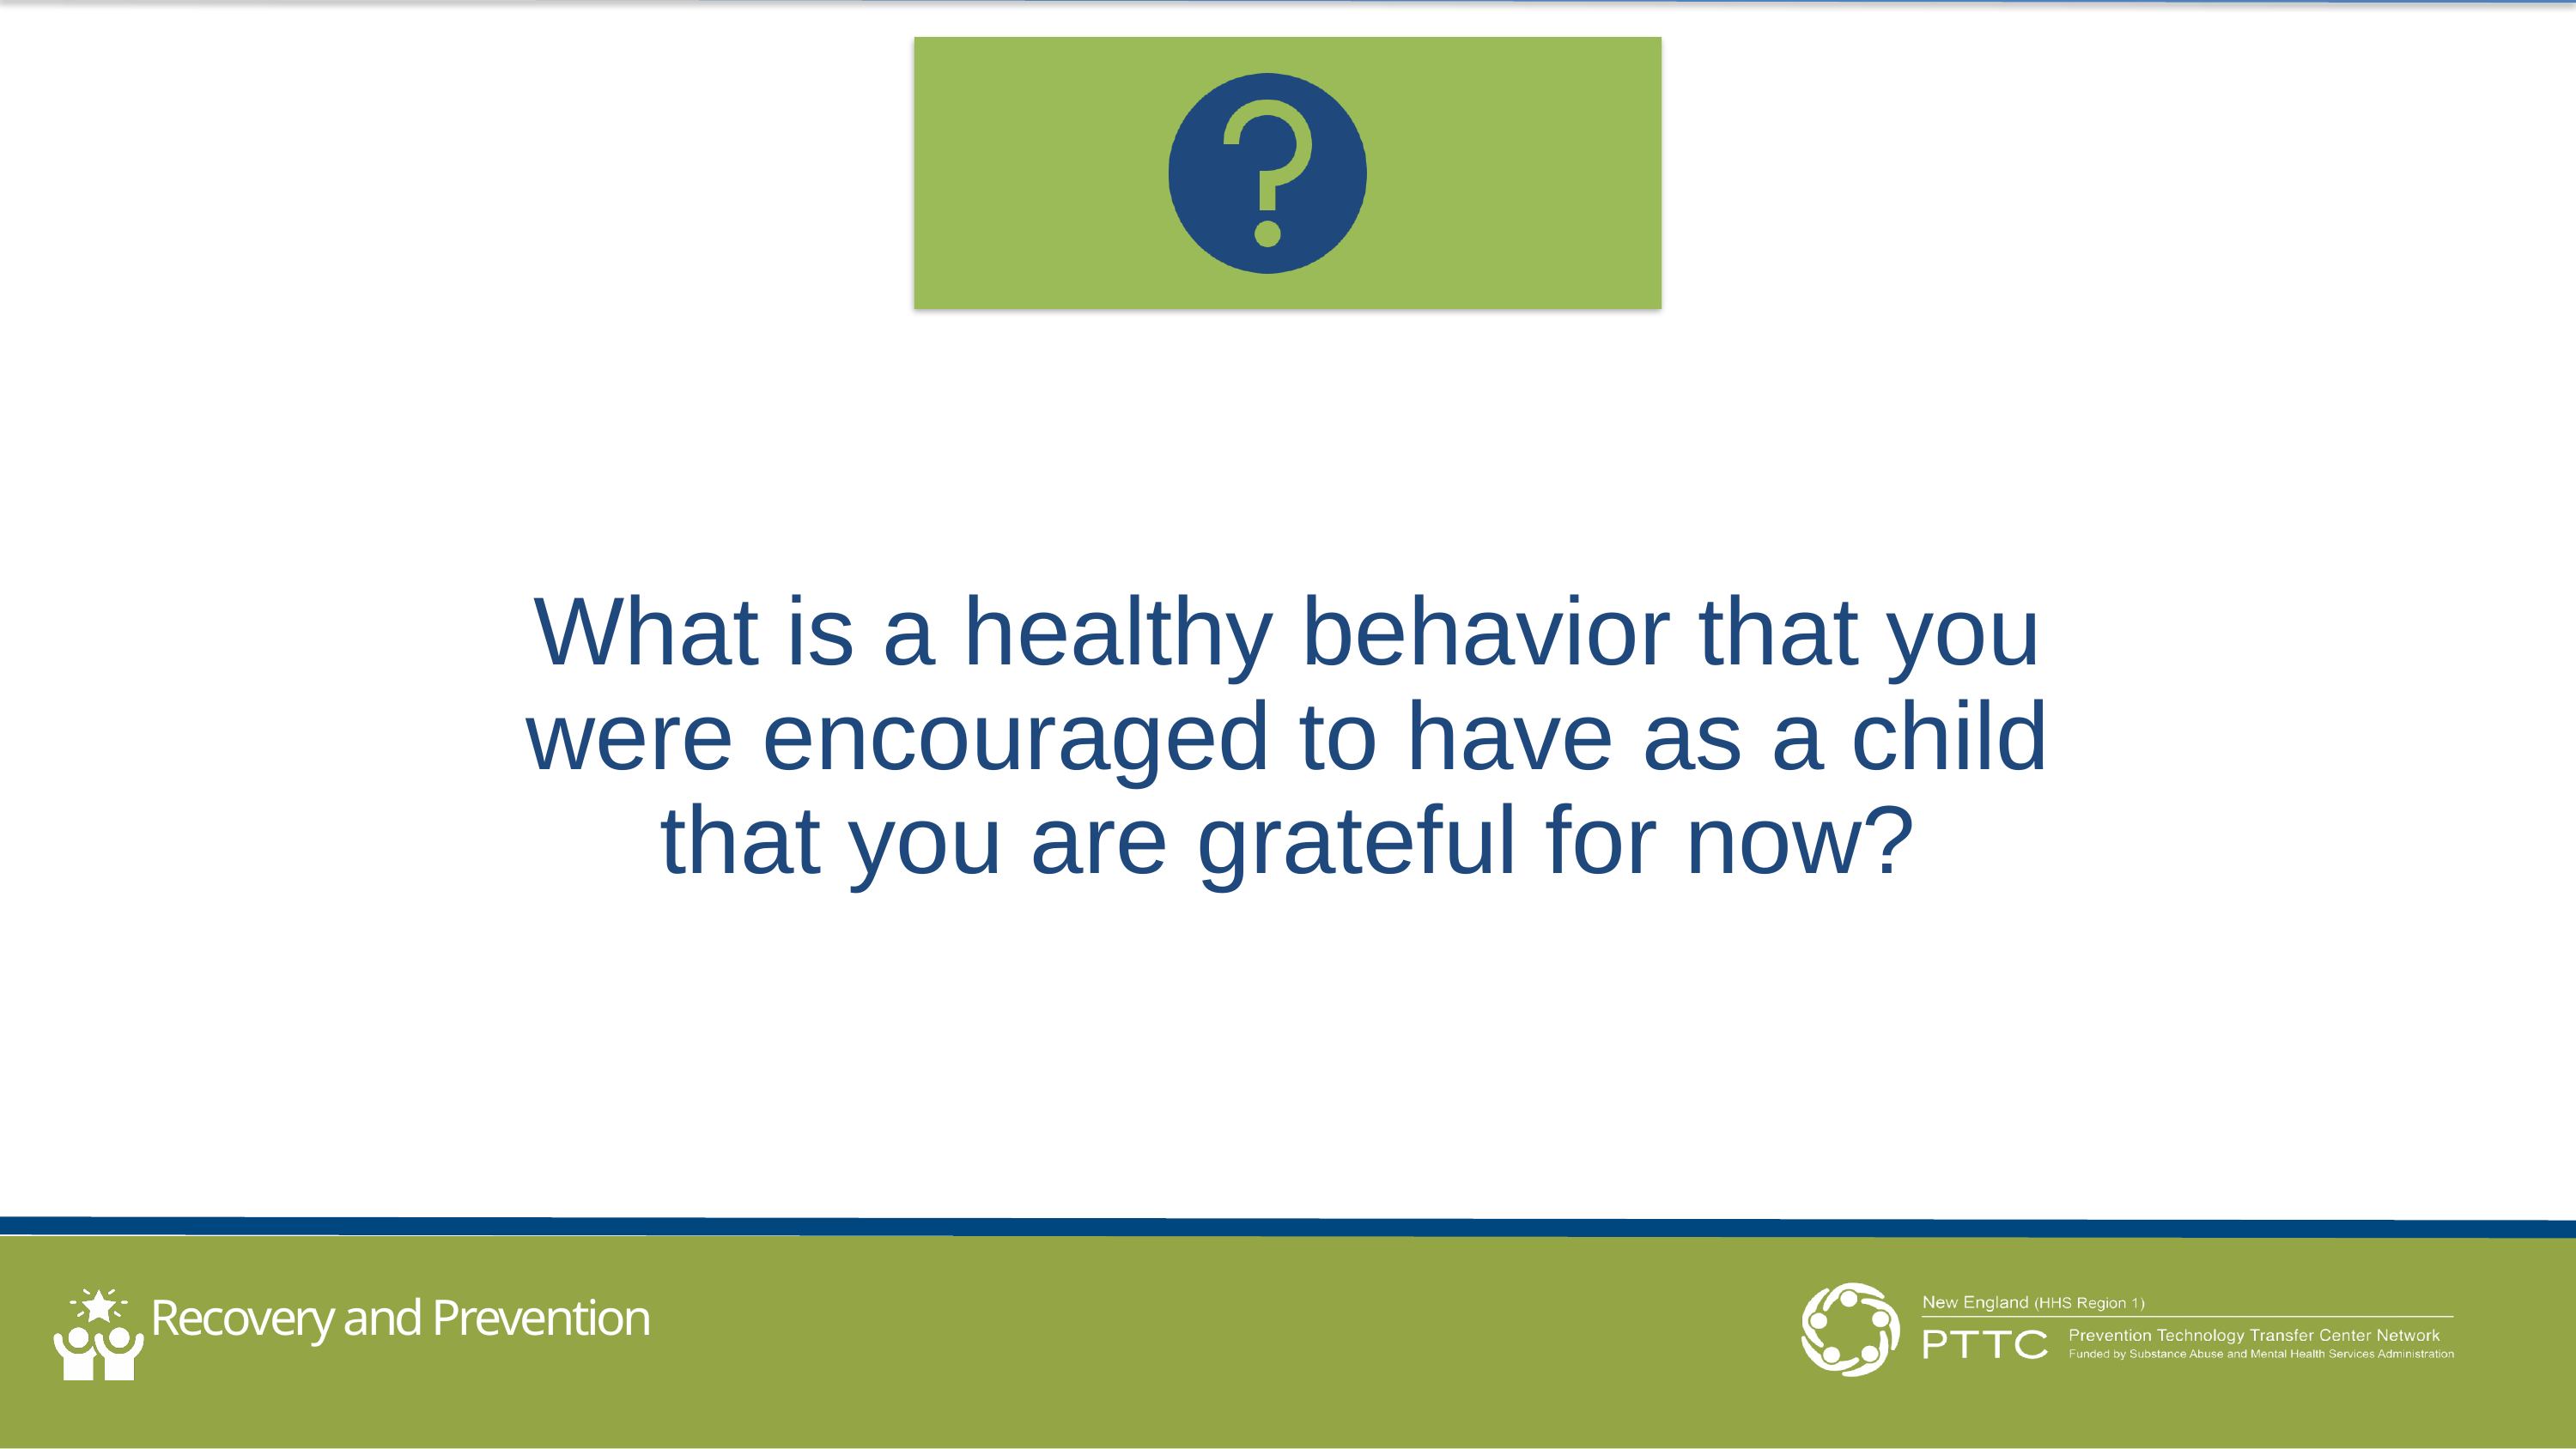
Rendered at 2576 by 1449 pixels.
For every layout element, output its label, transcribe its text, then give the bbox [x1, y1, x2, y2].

text_box What is a healthy behavior that you were encouraged to have as a child that you are grateful for now? [428, 495, 2148, 1119]
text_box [0, 1215, 2576, 1449]
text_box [914, 36, 1662, 310]
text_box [53, 1276, 700, 1380]
